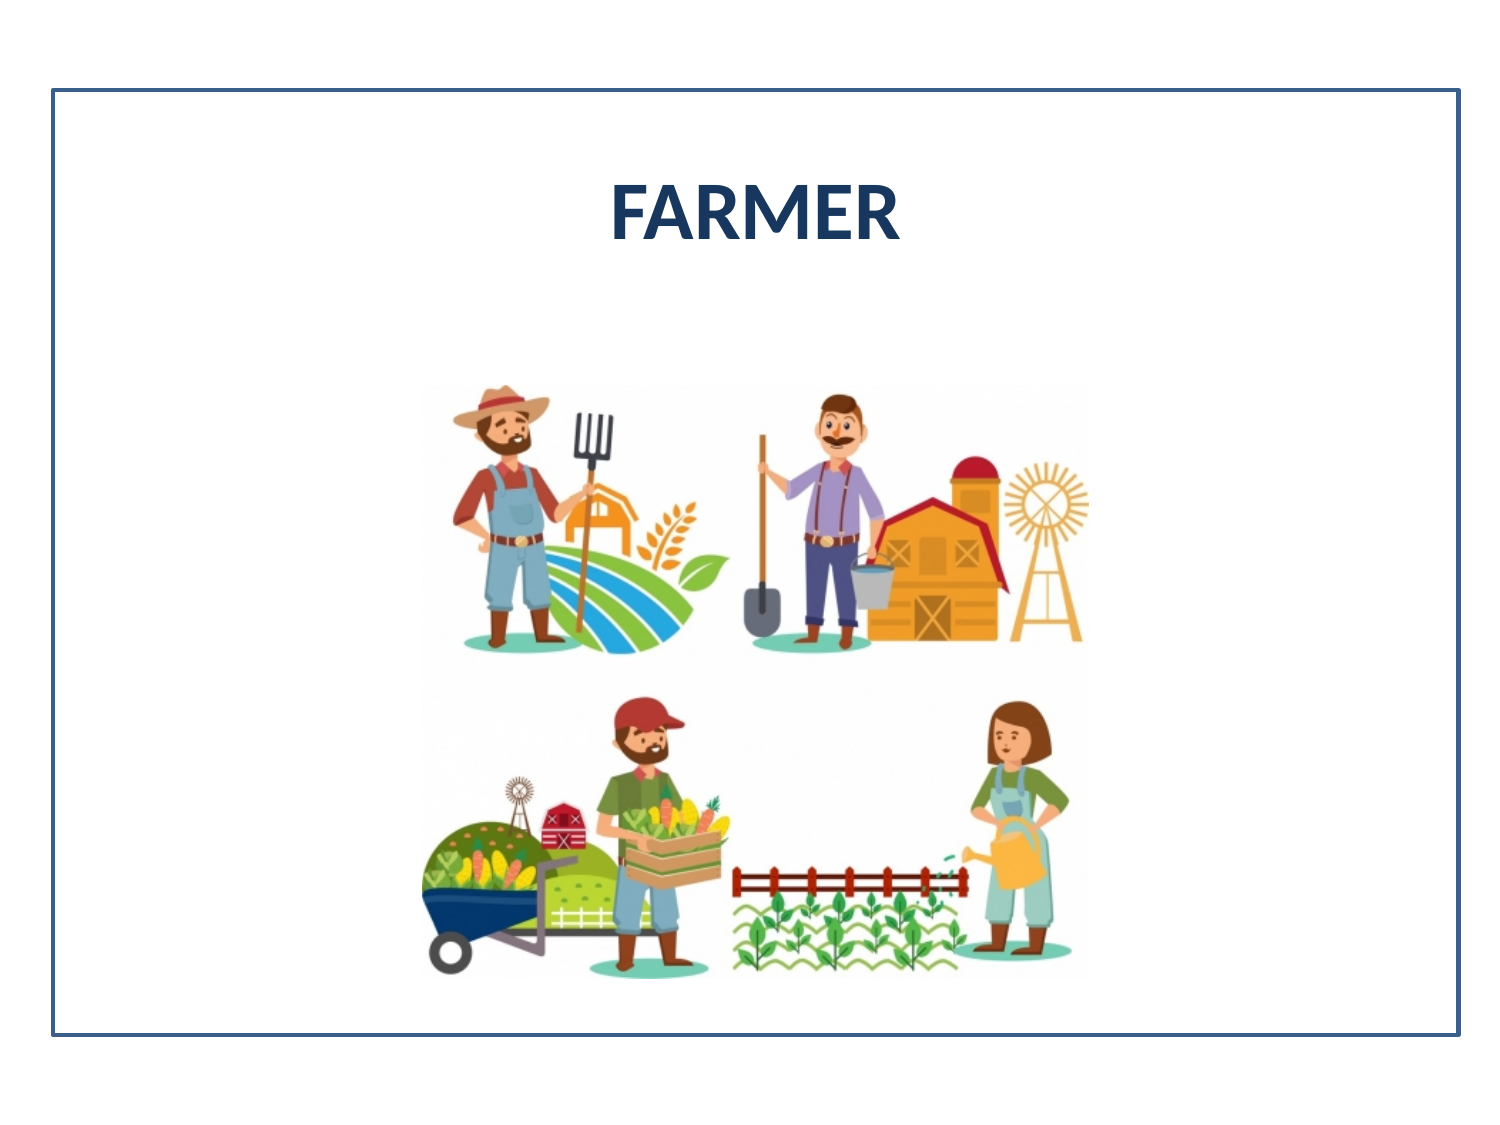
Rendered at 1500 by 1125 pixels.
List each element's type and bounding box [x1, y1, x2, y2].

picture [422, 385, 1090, 980]
text_box [51, 88, 1461, 1037]
